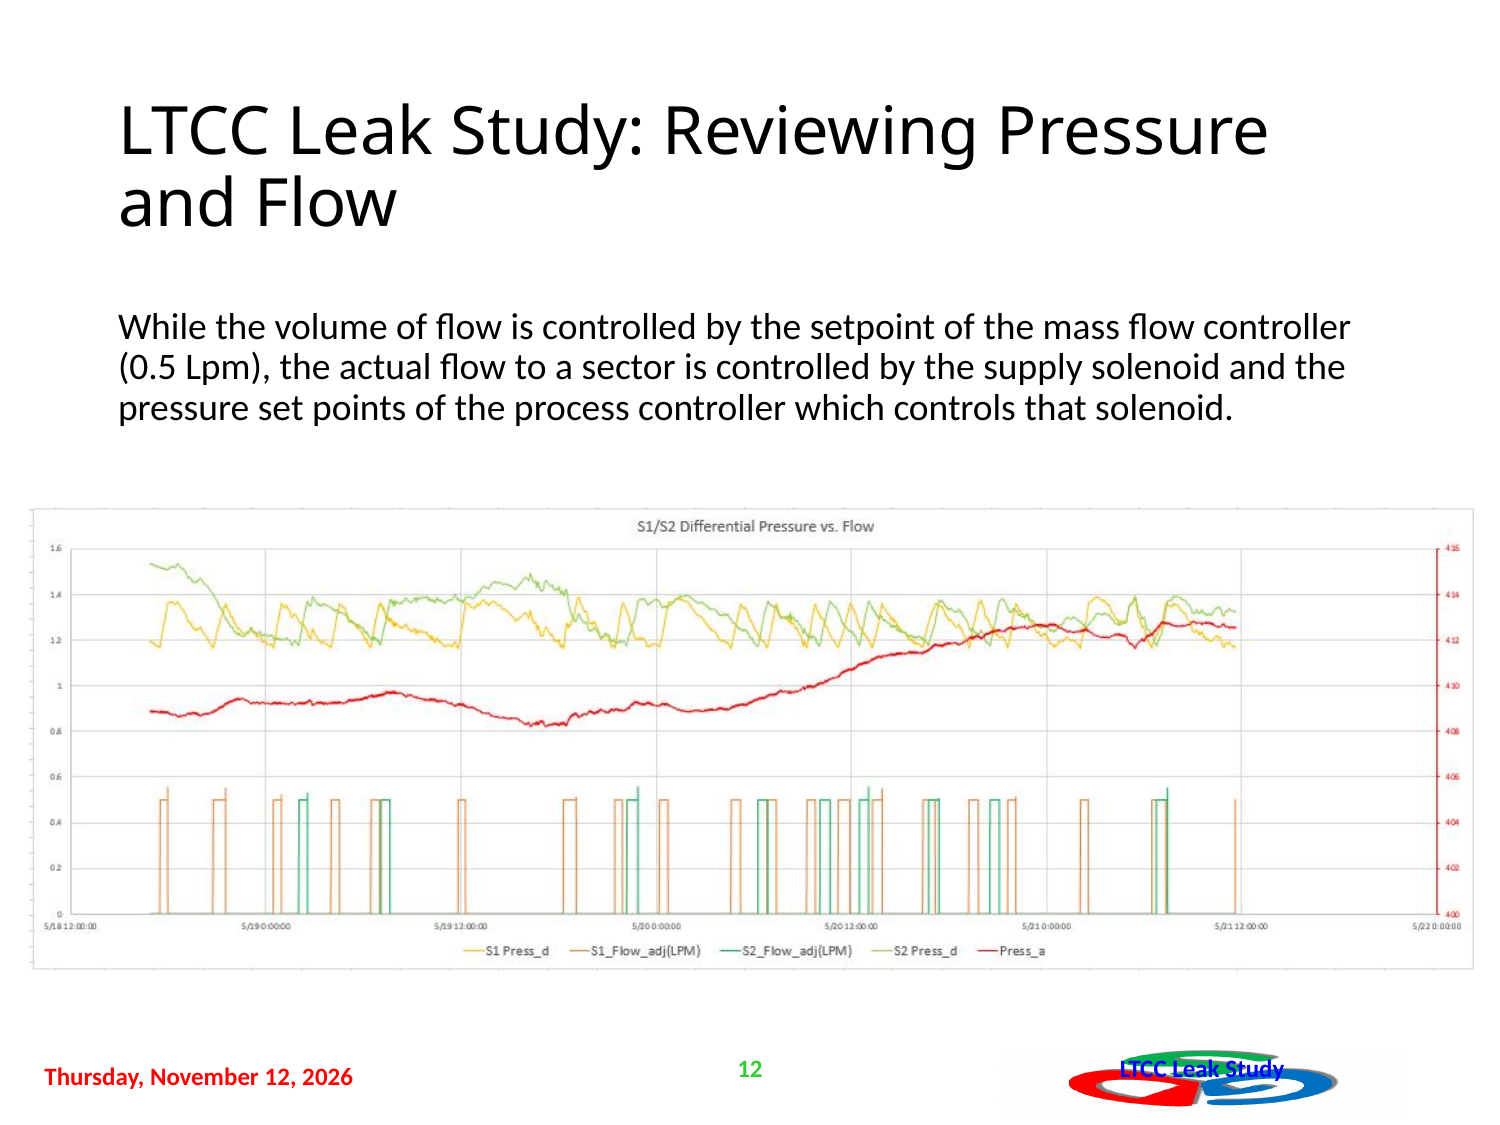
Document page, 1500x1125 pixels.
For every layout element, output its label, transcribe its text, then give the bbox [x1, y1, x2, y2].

list While the volume of flow is controlled by the setpoint of the mass flow controller (0.5 Lpm), the actual flow to a sector is controlled by the supply solenoid and the pressure set points of the process controller which controls that solenoid. [103, 299, 1397, 452]
title LTCC Leak Study: Reviewing Pressure and Flow [103, 59, 1397, 278]
picture [29, 507, 1474, 971]
slide_number 12 [575, 1045, 925, 1104]
footer LTCC Leak Study [995, 1045, 1410, 1121]
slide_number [29, 1045, 450, 1106]
